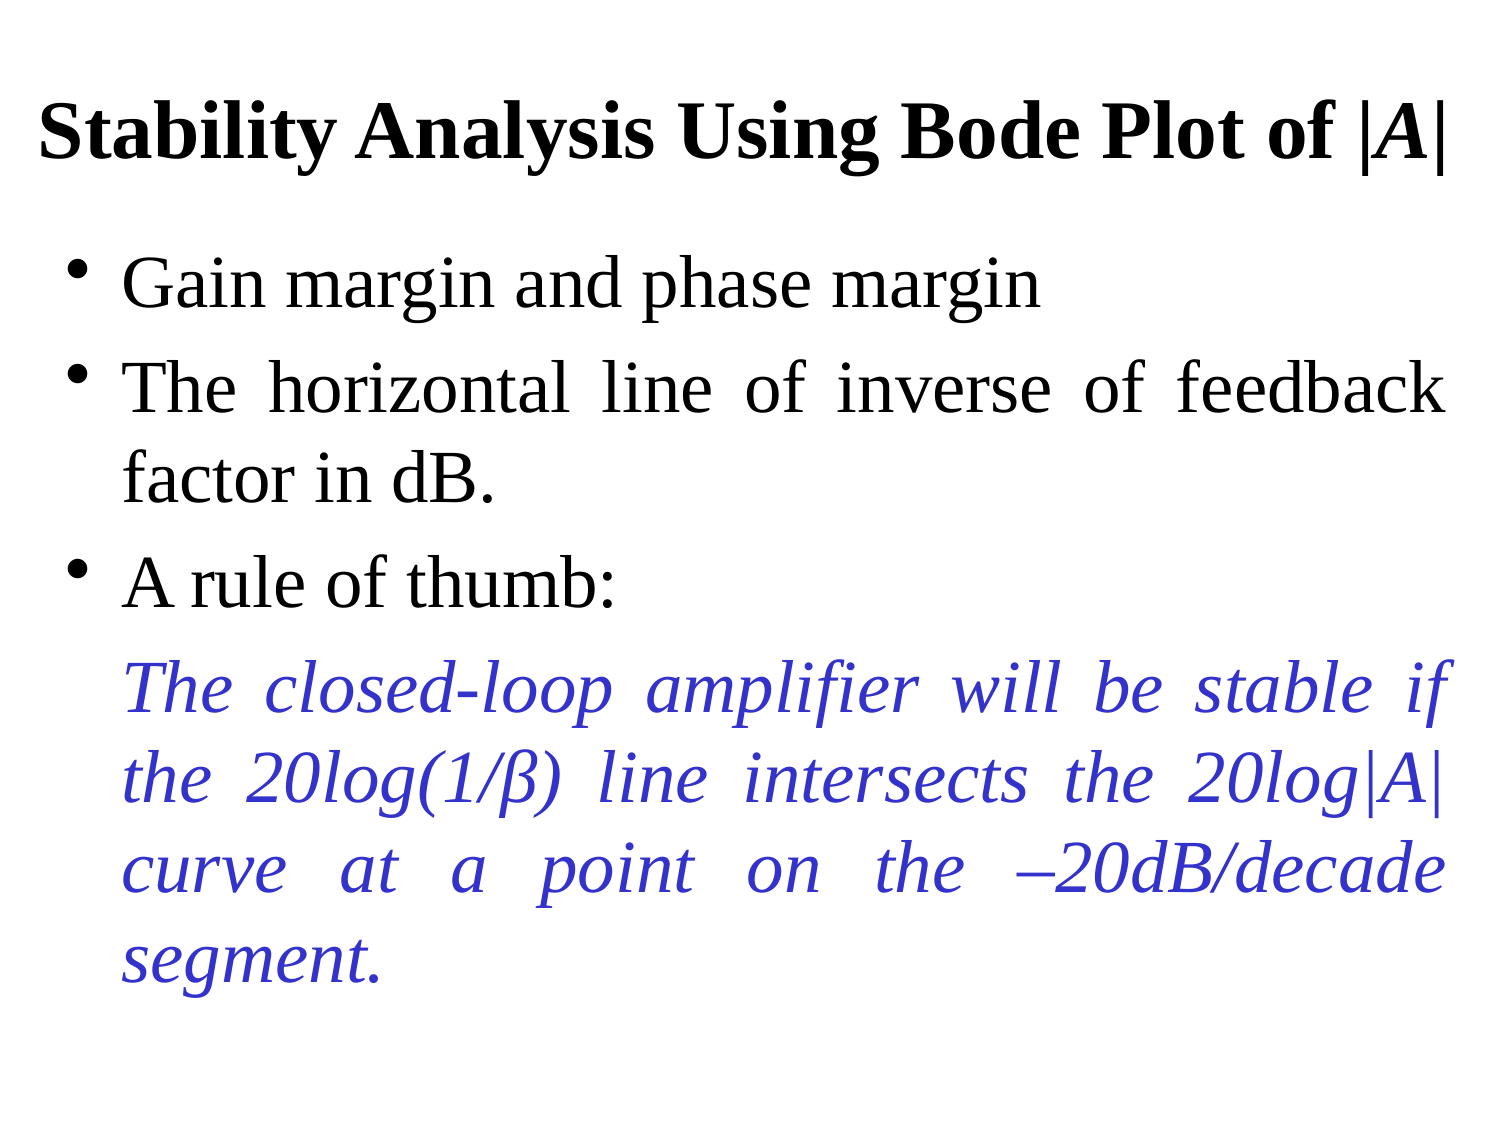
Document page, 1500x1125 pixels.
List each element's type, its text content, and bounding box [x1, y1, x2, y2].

title Stability Analysis Using Bode Plot of |A| [12, 37, 1476, 213]
list Gain margin and phase margin The horizontal line of inverse of feedback factor in dB. A rule of thumb: The closed-loop amplifier will be stable if the 20log(1/β) line intersects the 20log|A| curve at a point on the –20dB/decade segment. [49, 224, 1463, 1026]
